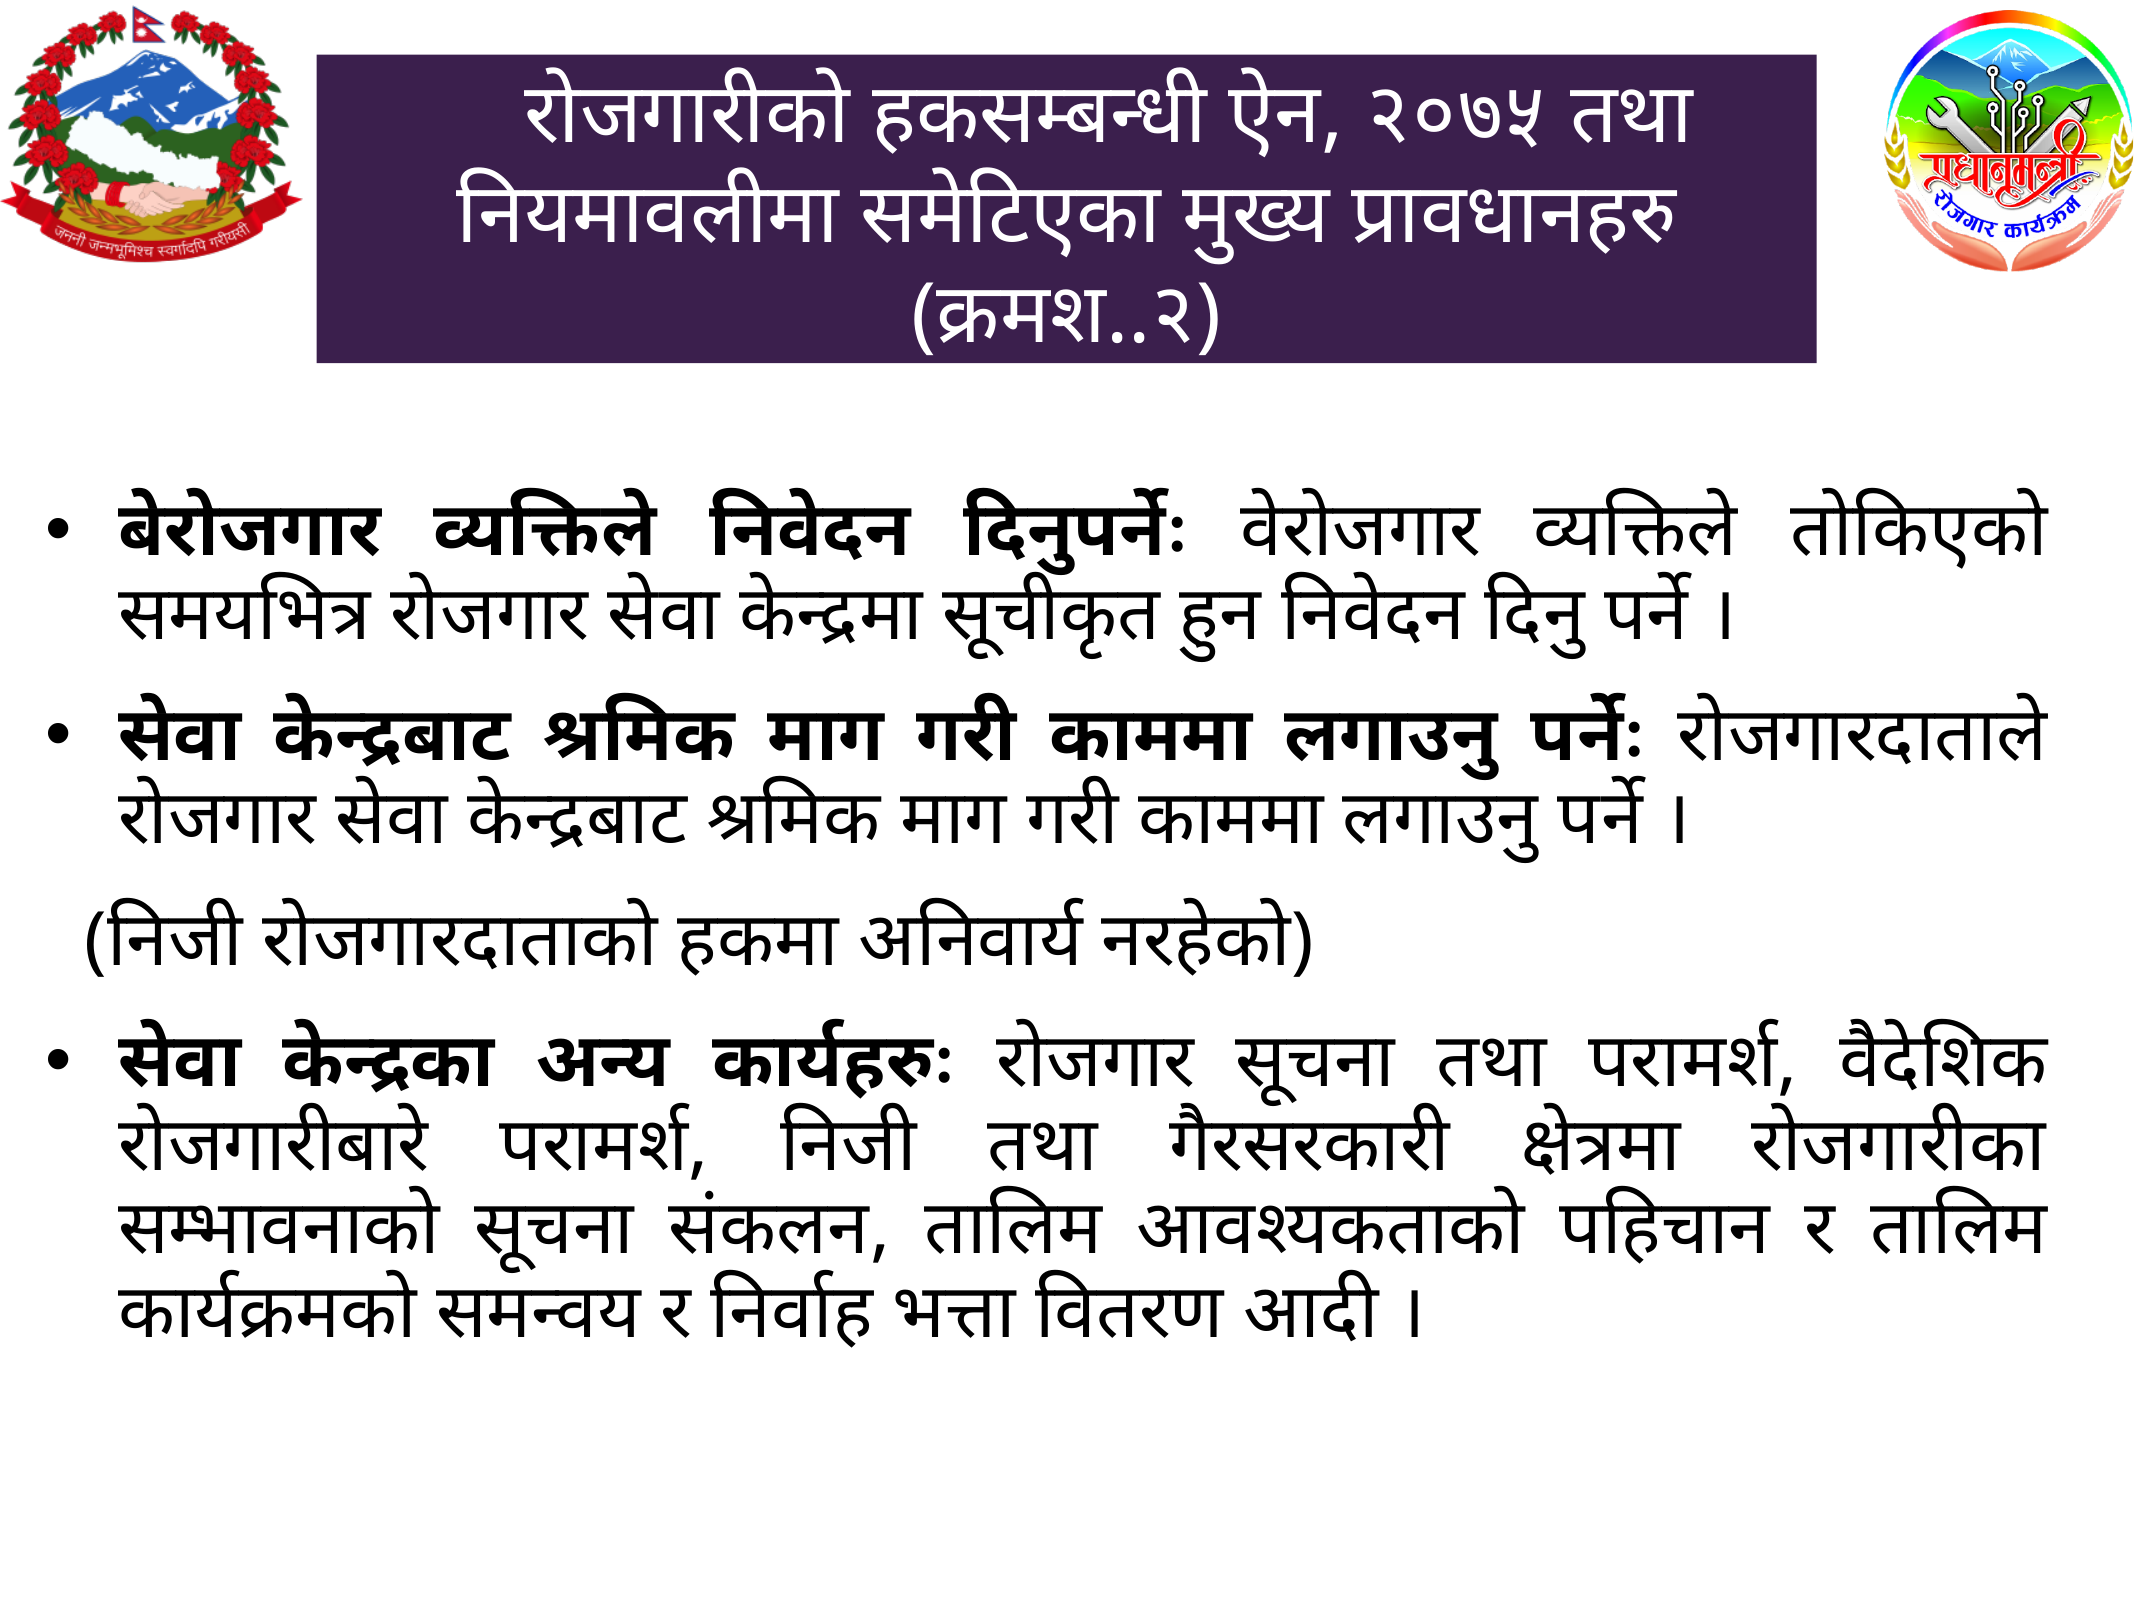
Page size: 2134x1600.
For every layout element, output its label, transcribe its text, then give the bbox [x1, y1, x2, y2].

picture [0, 3, 308, 266]
picture [1883, 10, 2134, 272]
text_box रोजगारीको हकसम्बन्धी ऐन, २०७५ तथा नियमावलीमा समेटिएका मुख्य प्रावधानहरु (क्रमश..२) [316, 54, 1817, 364]
list बेरोजगार व्यक्तिले निवेदन दिनुपर्नेः वेरोजगार व्यक्तिले तोकिएको समयभित्र रोजगार सेवा केन्द्रमा सूचीकृत हुन निवेदन दिनु पर्ने । सेवा केन्द्रबाट श्रमिक माग गरी काममा लगाउनु पर्नेः रोजगारदाताले रोजगार सेवा केन्द्रबाट श्रमिक माग गरी काममा लगाउनु पर्ने । (निजी रोजगारदाताको हकमा अनिवार्य नरहेको) सेवा केन्द्रका अन्य कार्यहरुः रोजगार सूचना तथा परामर्श, वैदेशिक रोजगारीबारे परामर्श, निजी तथा गैरसरकारी क्षेत्रमा रोजगारीका सम्भावनाको सूचना संकलन, तालिम आवश्यकताको पहिचान र तालिम कार्यक्रमको समन्वय र निर्वाह भत्ता वितरण आदी । [45, 488, 2048, 1600]
